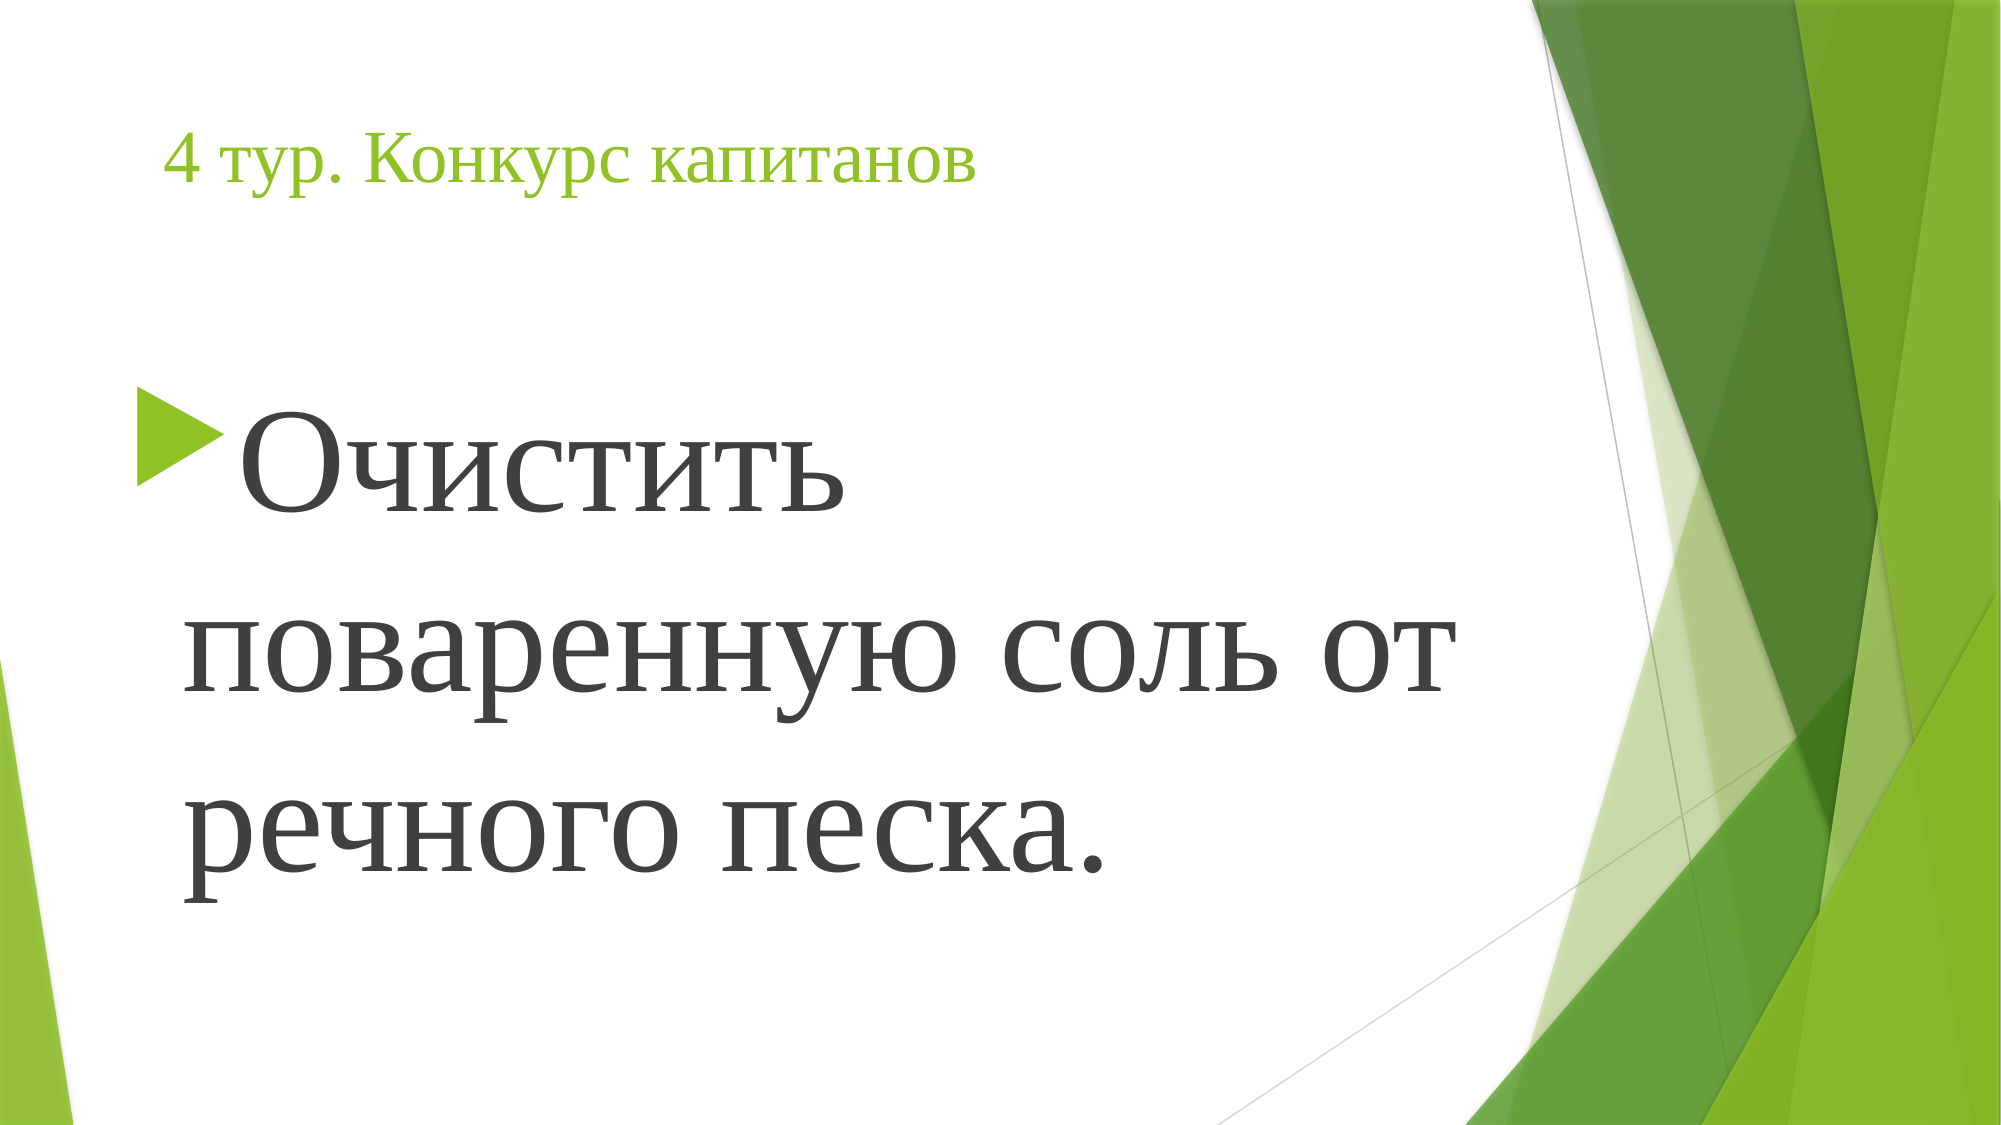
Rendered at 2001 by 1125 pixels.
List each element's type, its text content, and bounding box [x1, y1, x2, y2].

title 4 тур. Конкурс капитанов [111, 99, 1522, 317]
list Очистить поваренную соль от речного песка. [111, 354, 1522, 992]
